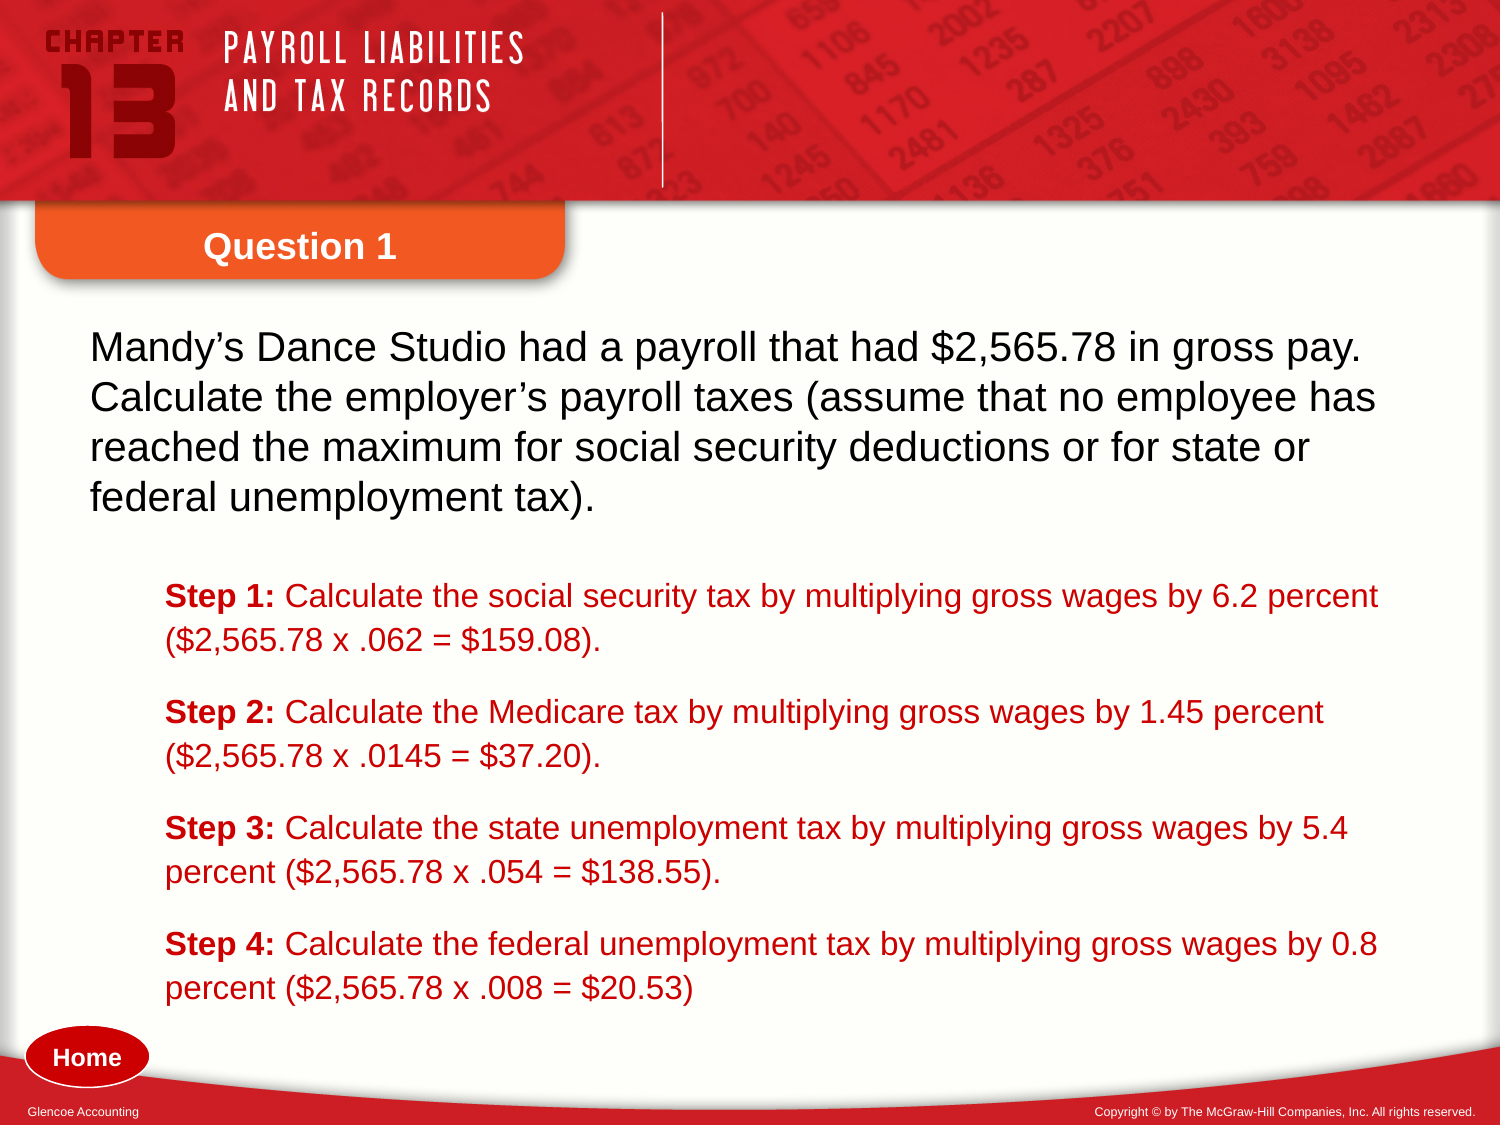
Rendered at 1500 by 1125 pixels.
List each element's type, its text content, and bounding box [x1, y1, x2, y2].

text_box Home [24, 1024, 151, 1088]
text_box Step 1: Calculate the social security tax by multiplying gross wages by 6.2 percent ($2,565.78 x .062 = $159.08). Step 2: Calculate the Medicare tax by multiplying gross wages by 1.45 percent ($2,565.78 x .0145 = $37.20). Step 3: Calculate the state unemployment tax by multiplying gross wages by 5.4 percent ($2,565.78 x .054 = $138.55). Step 4: Calculate the federal unemployment tax by multiplying gross wages by 0.8 percent ($2,565.78 x .008 = $20.53) [74, 562, 1425, 1014]
text_box Question 1 [50, 214, 550, 275]
text_box Mandy’s Dance Studio had a payroll that had $2,565.78 in gross pay. Calculate the employer’s payroll taxes (assume that no employee has reached the maximum for social security deductions or for state or federal unemployment tax). [74, 312, 1425, 528]
picture [0, 0, 1500, 1125]
footer Glencoe Accounting [12, 1096, 438, 1122]
